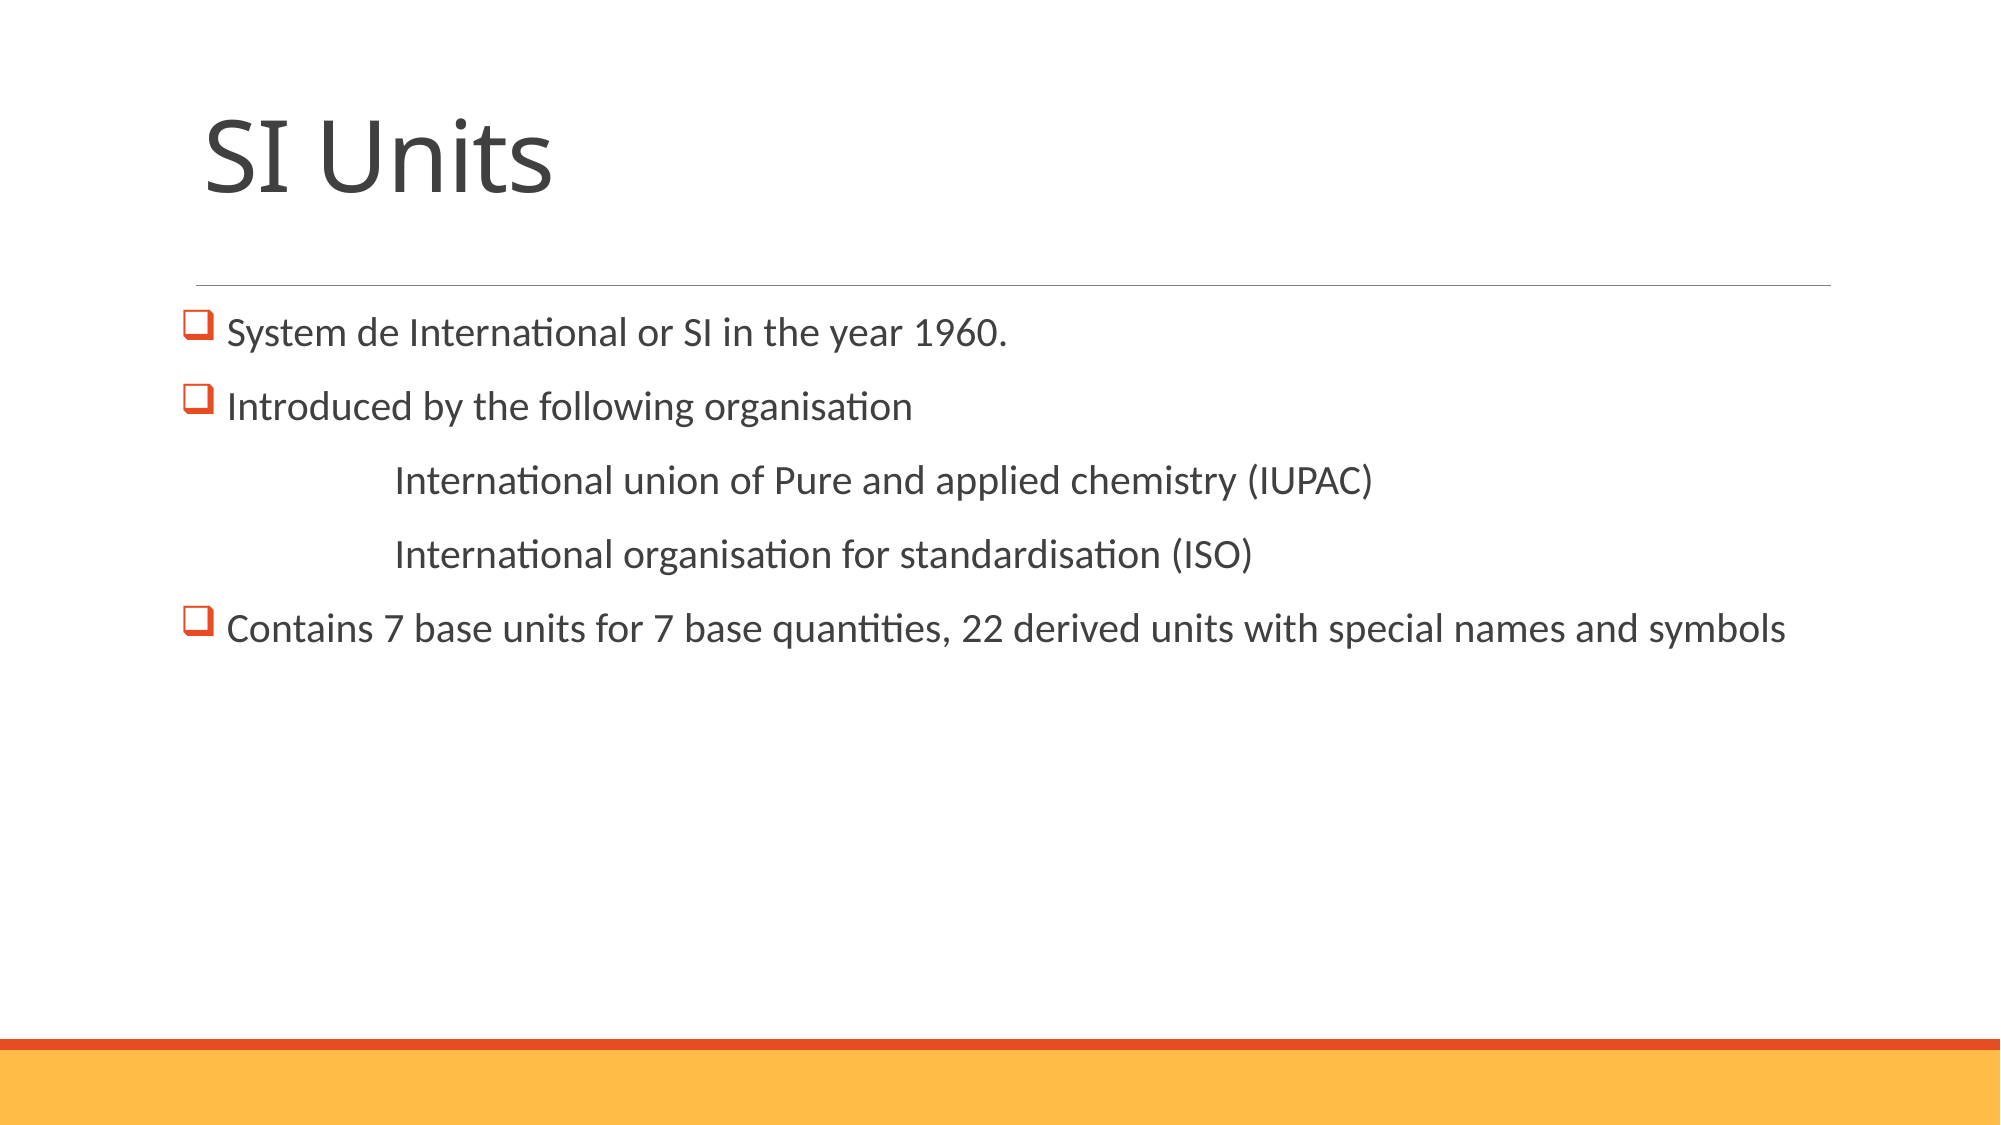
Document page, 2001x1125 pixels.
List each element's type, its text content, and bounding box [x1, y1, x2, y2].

list System de International or SI in the year 1960. Introduced by the following organisation International union of Pure and applied chemistry (IUPAC) International organisation for standardisation (ISO) Contains 7 base units for 7 base quantities, 22 derived units with special names and symbols [180, 302, 1830, 963]
title SI Units [188, 0, 1839, 221]
